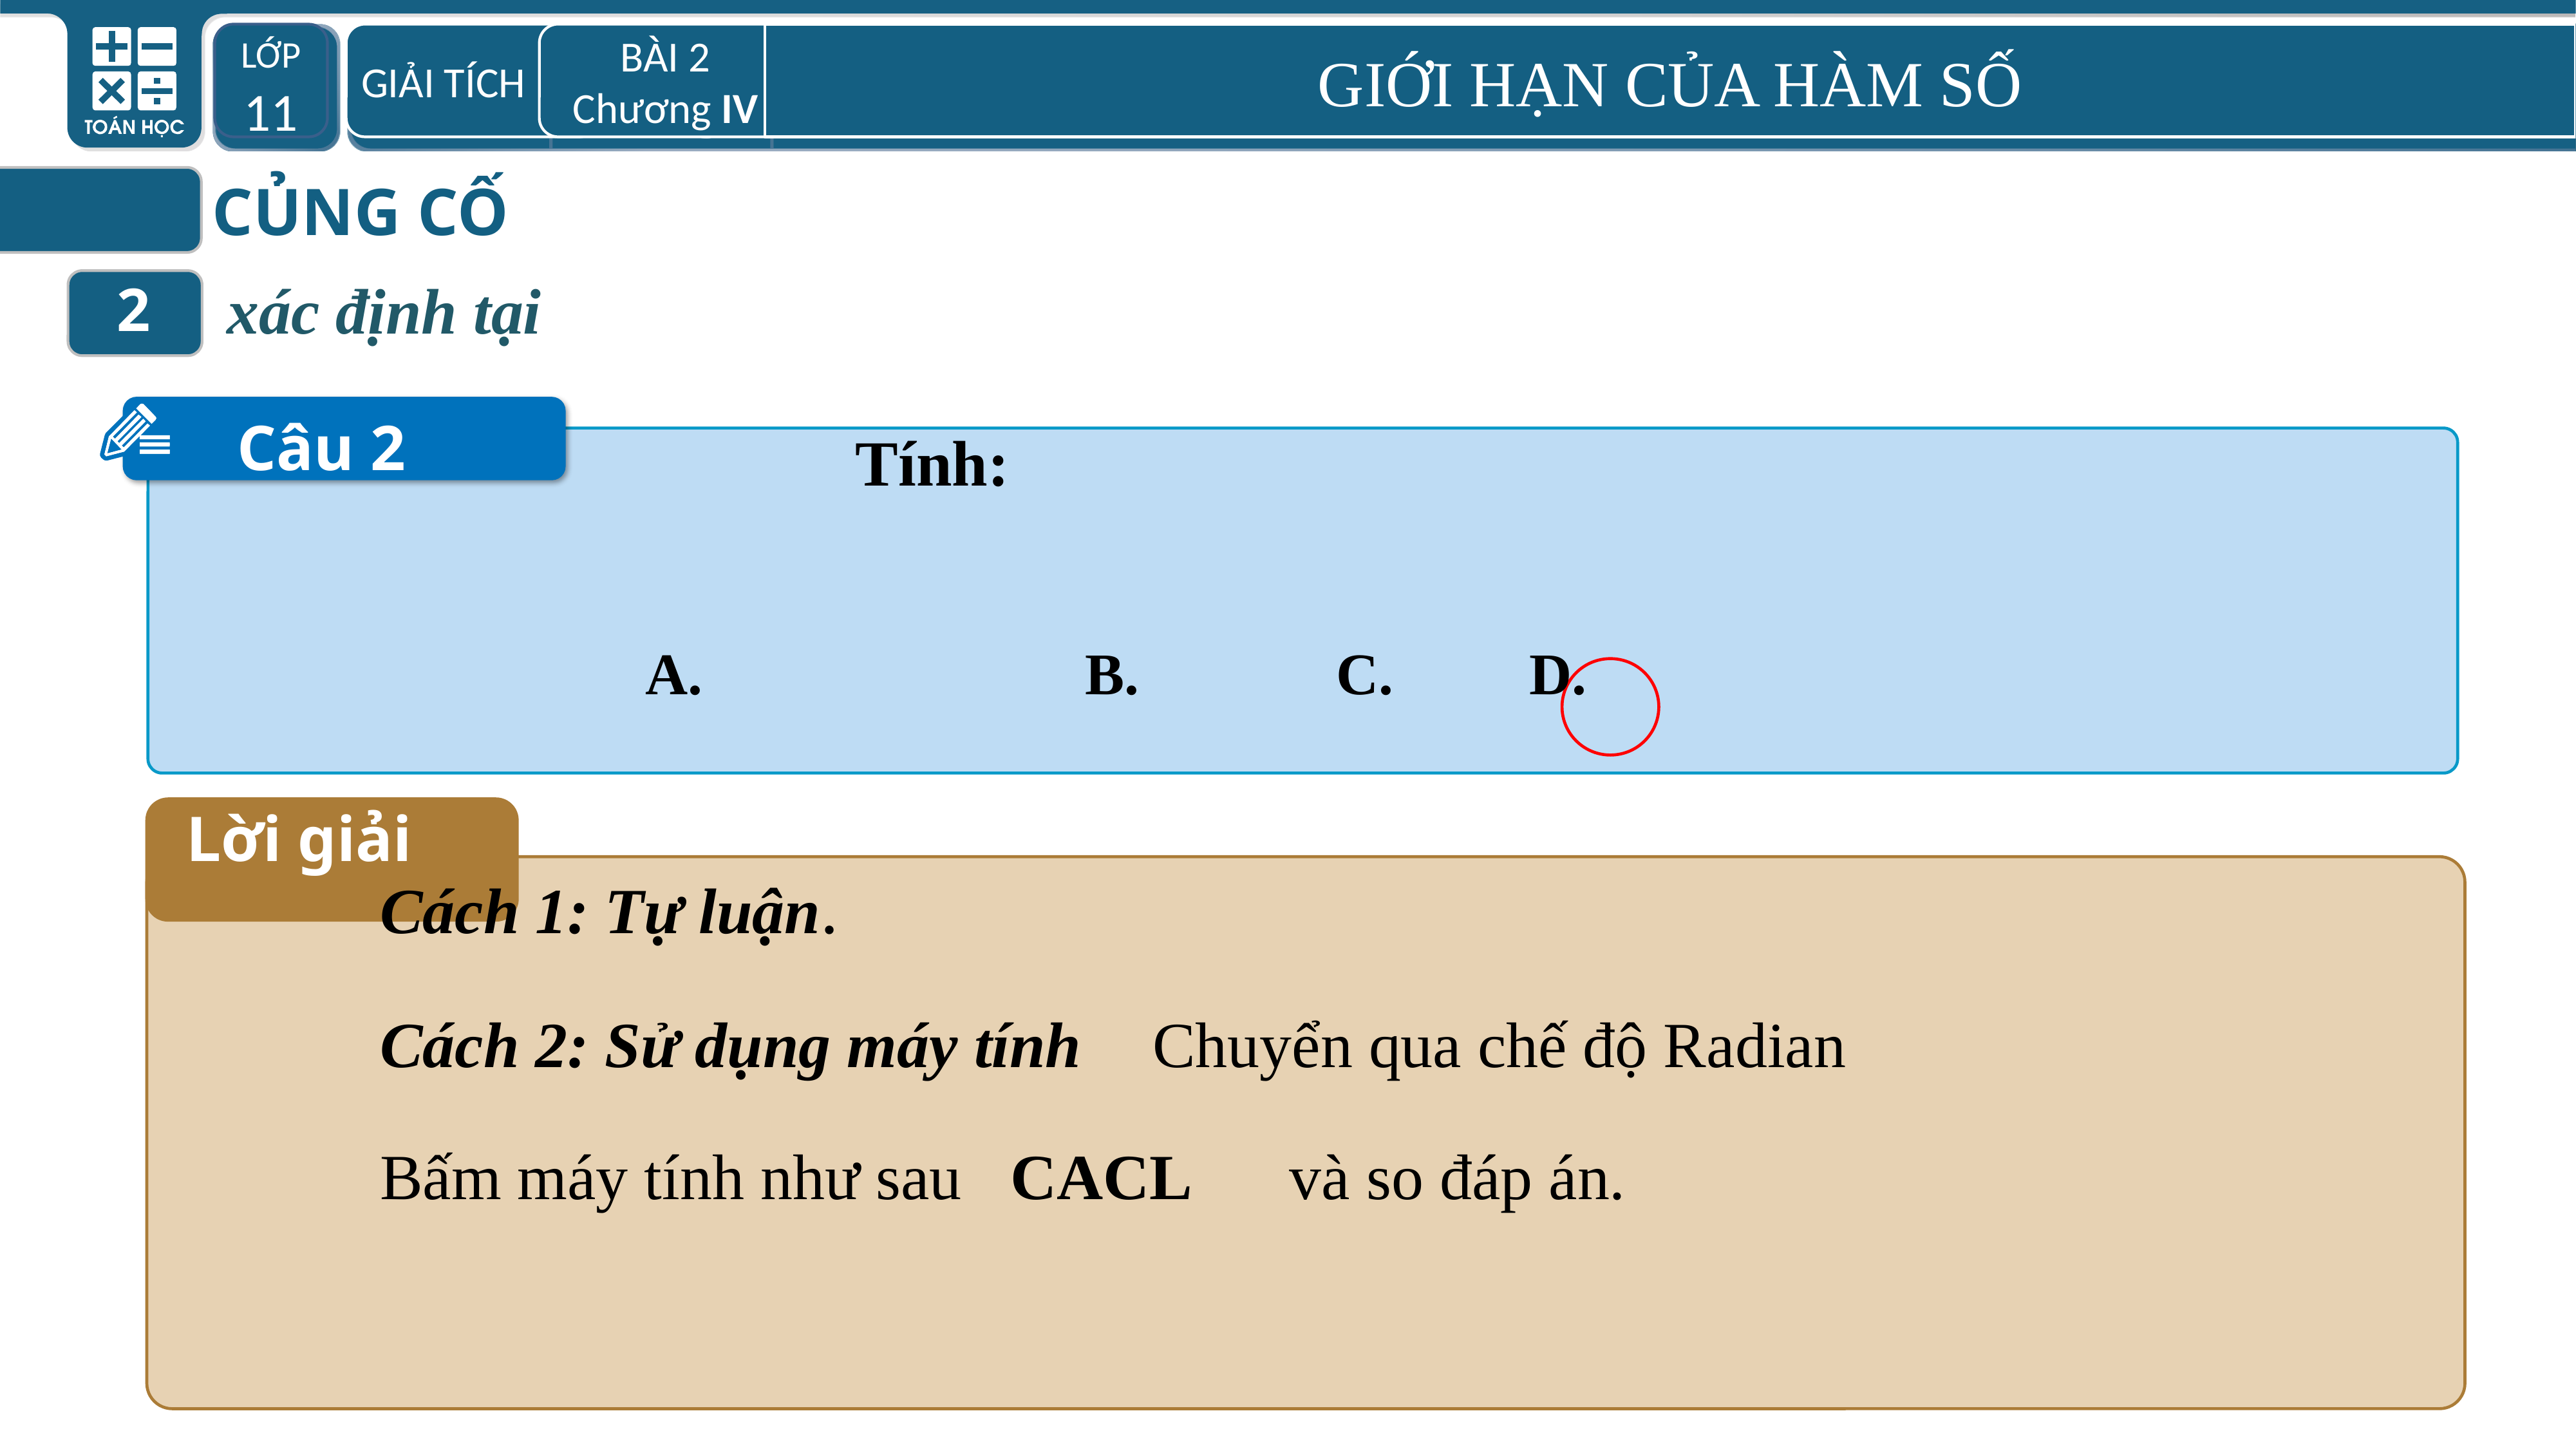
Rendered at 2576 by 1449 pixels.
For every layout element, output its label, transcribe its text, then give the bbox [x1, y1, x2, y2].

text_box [99, 396, 2458, 773]
text_box GIẢI TÍCH [344, 23, 554, 138]
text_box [68, 264, 1151, 356]
text_box GIỚI HẠN CỦA HÀM SỐ [764, 23, 2576, 138]
text_box BÀI 2 Chương IV [538, 23, 764, 138]
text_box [0, 166, 2029, 254]
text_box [146, 794, 2465, 1409]
text_box LỚP 11 [213, 23, 329, 138]
